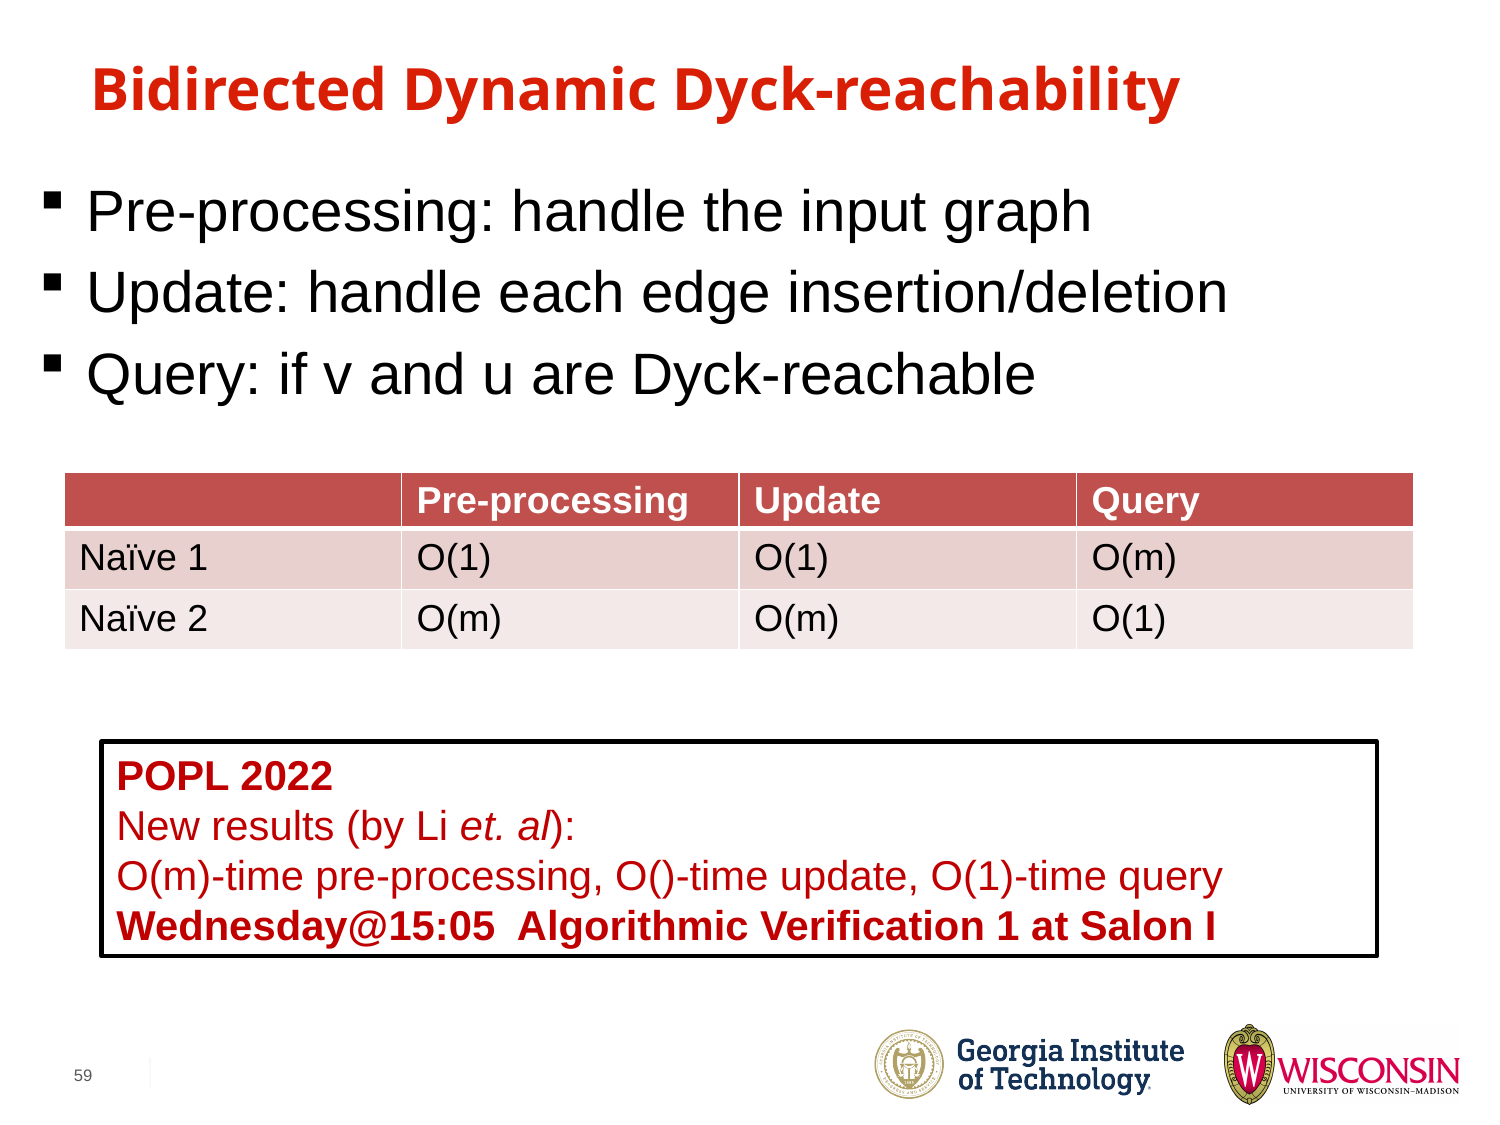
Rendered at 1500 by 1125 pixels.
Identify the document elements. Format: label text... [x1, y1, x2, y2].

table_cell Naïve 1 [65, 531, 401, 589]
table_cell O(1) [740, 531, 1076, 589]
table_cell O(m) [402, 590, 738, 649]
title Bidirected Dynamic Dyck-reachability [75, 45, 1425, 188]
table_header [65, 473, 401, 526]
table_cell Naïve 2 [65, 590, 401, 649]
text_box Pre-processing: handle the input graph Update: handle each edge insertion/deletion Query: if v and u are Dyck-reachable [24, 165, 1479, 1025]
slide_number 59 [49, 1049, 101, 1101]
table_cell O(1) [1077, 590, 1413, 649]
picture [1224, 1025, 1460, 1105]
table_cell O(1) [402, 531, 738, 589]
table_cell O(m) [1077, 531, 1413, 589]
table_header Pre-processing [402, 473, 738, 526]
picture [862, 1025, 1196, 1104]
table_cell O(m) [740, 590, 1076, 649]
table_header Update [740, 473, 1076, 526]
table_header Query [1077, 473, 1413, 526]
